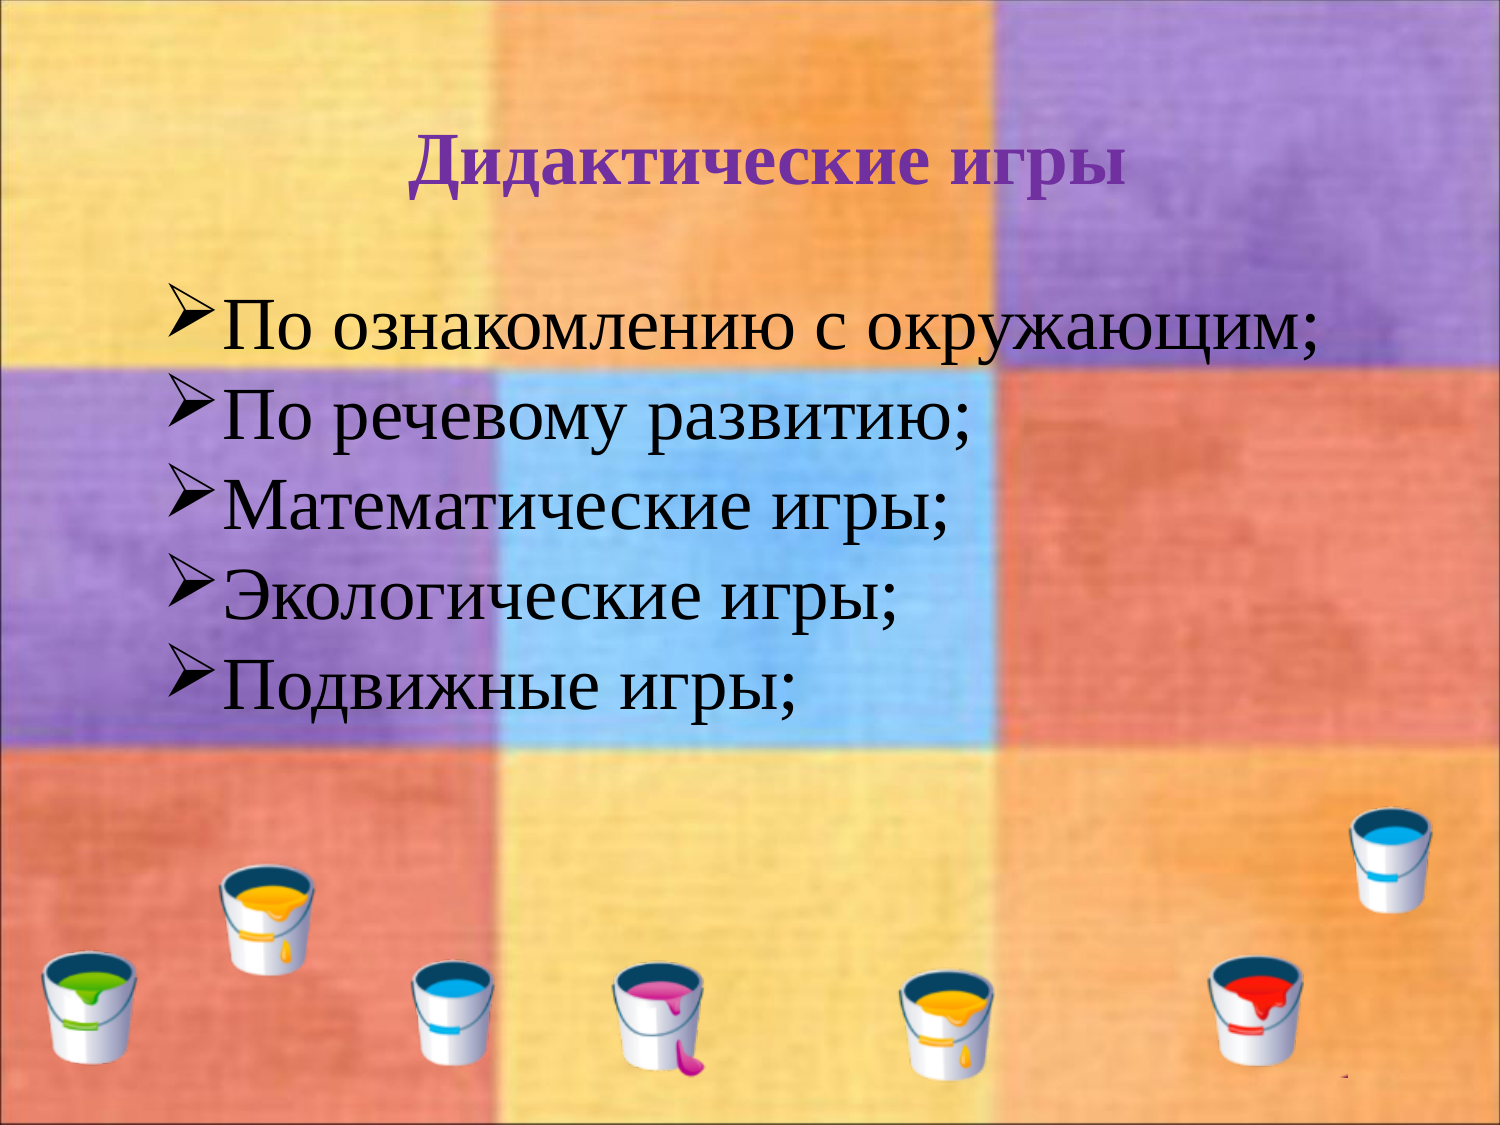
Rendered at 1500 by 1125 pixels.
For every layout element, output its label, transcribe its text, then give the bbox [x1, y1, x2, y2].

text_box Дидактические игры [230, 101, 1306, 207]
text_box По ознакомлению с окружающим; По речевому развитию; Математические игры; Экологические игры; Подвижные игры; [147, 267, 1353, 812]
picture [0, 0, 1500, 1125]
